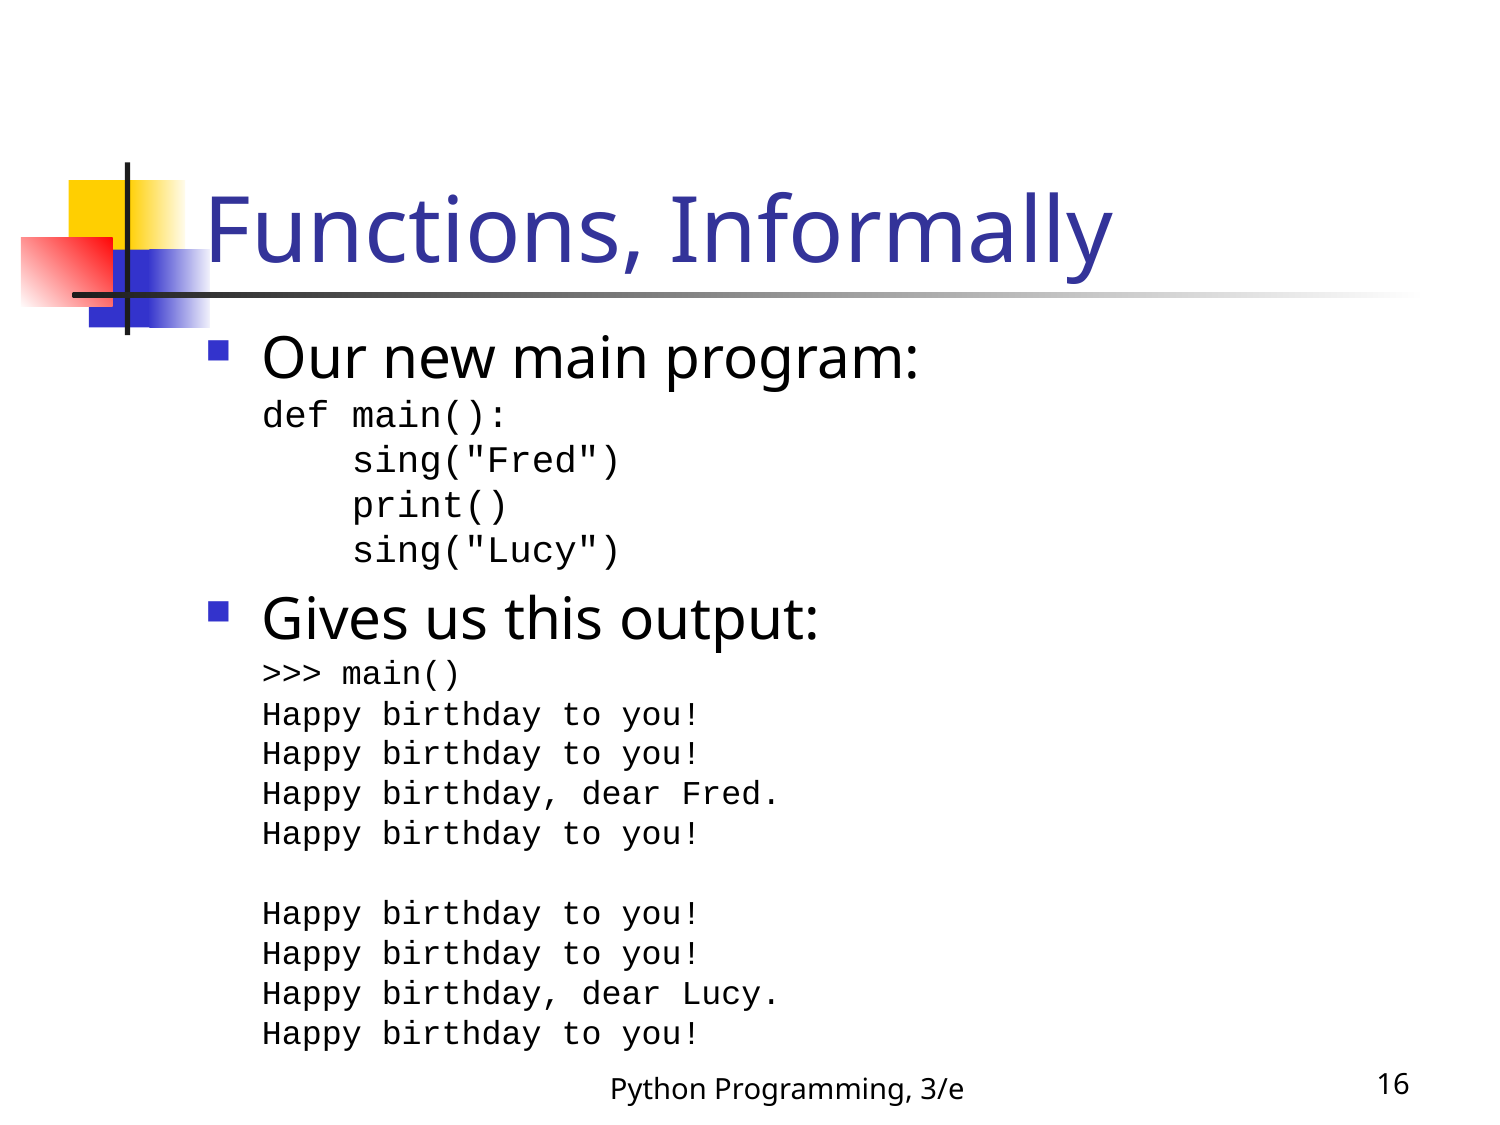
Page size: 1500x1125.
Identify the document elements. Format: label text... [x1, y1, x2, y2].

list Our new main program: def main(): sing("Fred") print() sing("Lucy") Gives us this output: >>> main() Happy birthday to you! Happy birthday to you! Happy birthday, dear Fred. Happy birthday to you! Happy birthday to you! Happy birthday to you! Happy birthday, dear Lucy. Happy birthday to you! [190, 312, 1466, 988]
title Functions, Informally [188, 101, 1468, 289]
footer Python Programming, 3/e [549, 1037, 1026, 1113]
slide_number 16 [1112, 1037, 1426, 1113]
